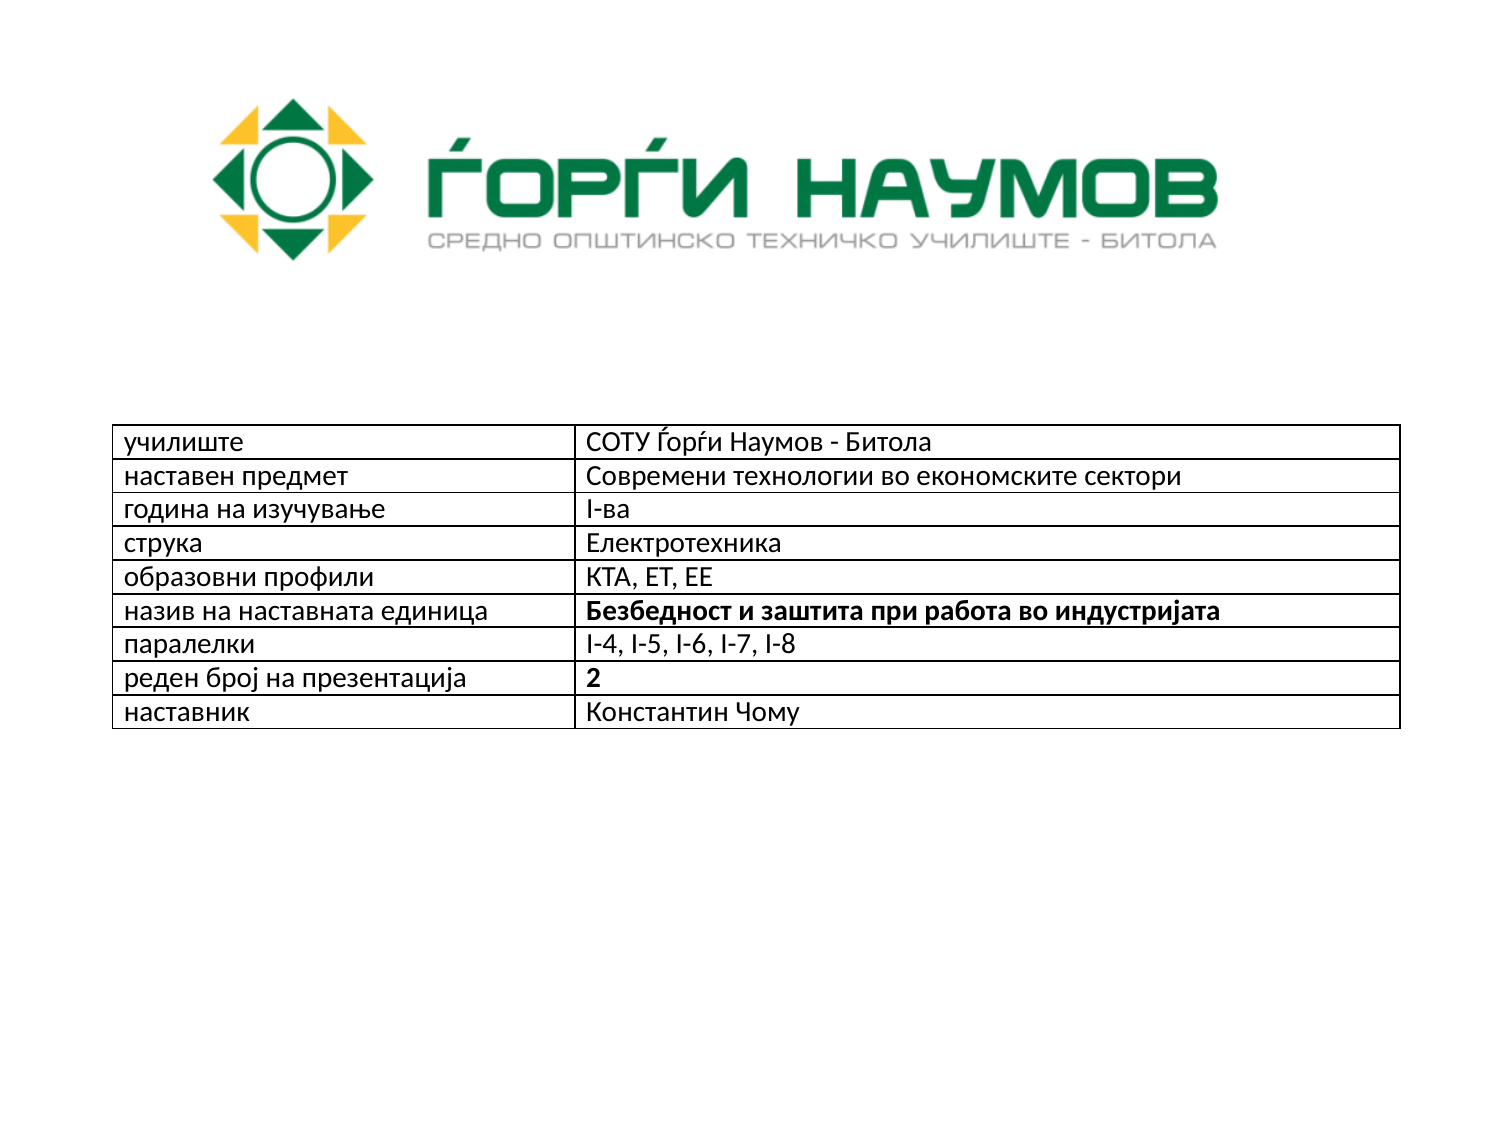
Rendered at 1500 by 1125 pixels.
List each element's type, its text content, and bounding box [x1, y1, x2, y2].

table_cell Безбедност и заштита при работа во индустријата [576, 595, 1399, 626]
table_cell oбразовни профили [113, 561, 574, 593]
table_cell наставник [113, 696, 574, 728]
table_cell паралелки [113, 628, 574, 660]
table_cell Константин Чому [576, 696, 1399, 728]
table_cell назив на наставната единица [113, 595, 574, 626]
table_cell реден број на презентација [113, 662, 574, 694]
table_cell I-ва [576, 493, 1399, 525]
table_cell 2 [576, 662, 1399, 694]
table_cell наставен предмет [113, 460, 574, 492]
table_cell Електротехника [576, 527, 1399, 559]
table_cell струка [113, 527, 574, 559]
picture [199, 87, 1238, 281]
table_header СОТУ Ѓорѓи Наумов - Битола [576, 426, 1399, 458]
table_cell I-4, I-5, I-6, I-7, I-8 [576, 628, 1399, 660]
table_header училиште [113, 426, 574, 458]
table_cell година на изучување [113, 493, 574, 525]
table_cell КТА, ЕТ, ЕЕ [576, 561, 1399, 593]
table_cell Современи технологии во економските сектори [576, 460, 1399, 492]
